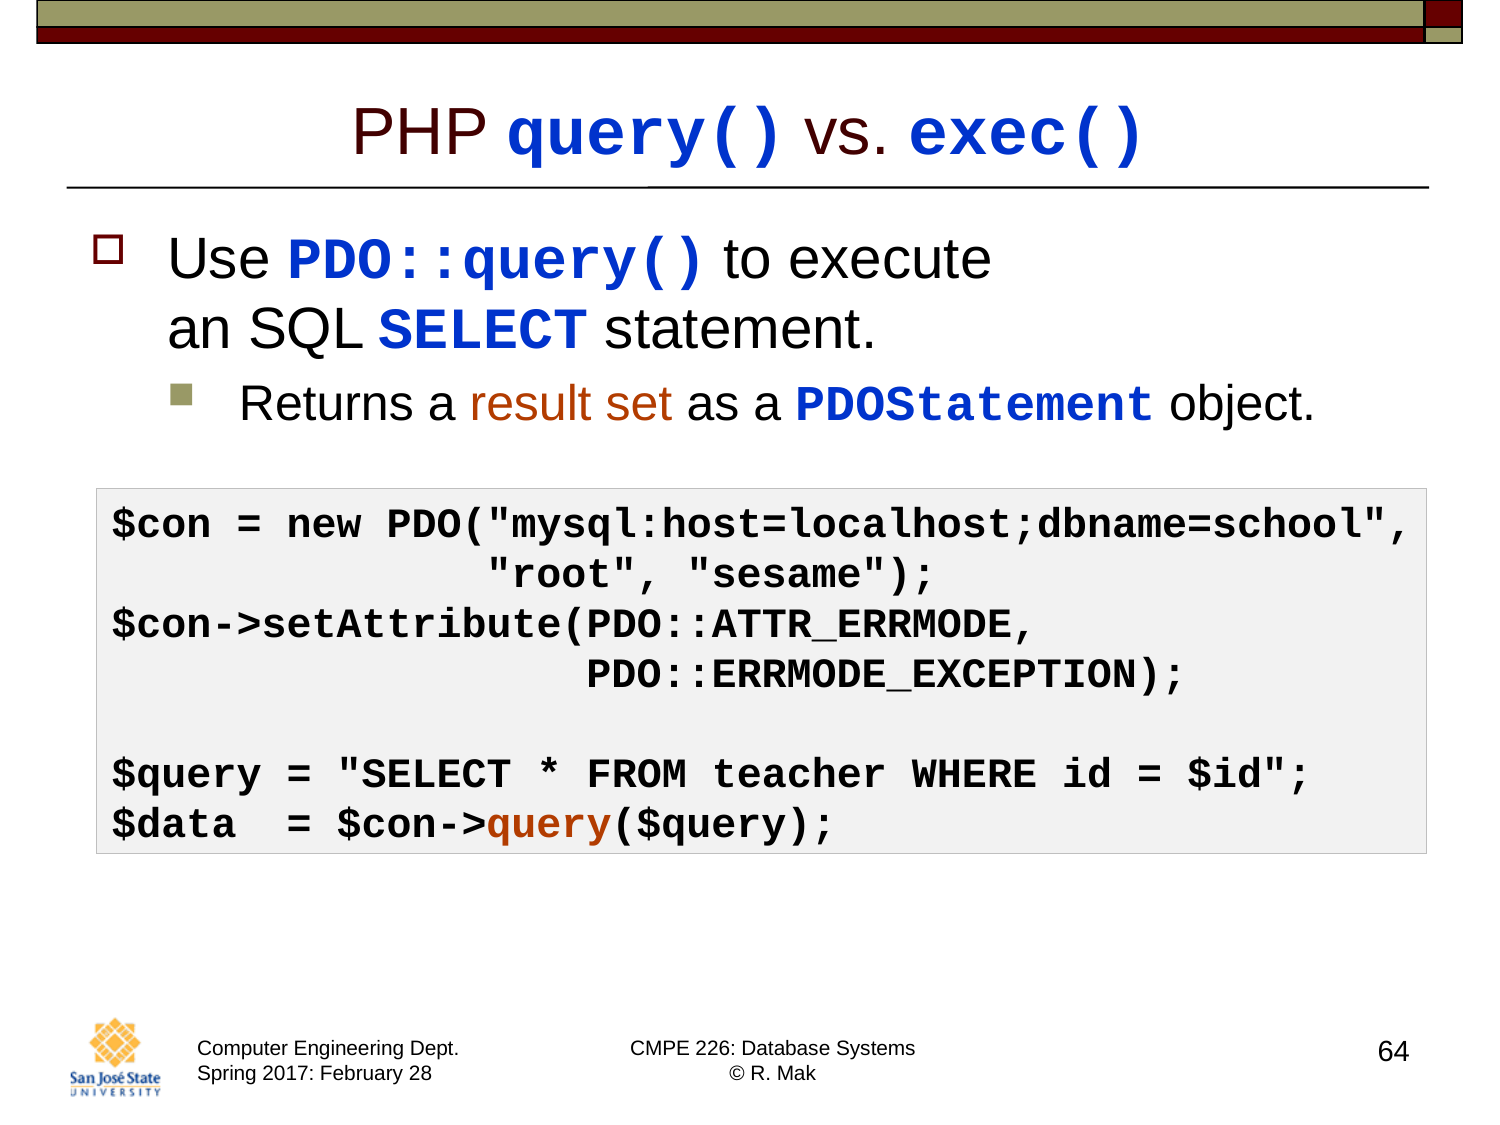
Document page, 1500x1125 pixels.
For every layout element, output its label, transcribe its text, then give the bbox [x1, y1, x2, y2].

text_box $con = new PDO("mysql:host=localhost;dbname=school", "root", "sesame"); $con->setAttribute(PDO::ATTR_ERRMODE, PDO::ERRMODE_EXCEPTION); $query = "SELECT * FROM teacher WHERE id = $id"; $data = $con->query($query); [96, 488, 1427, 854]
slide_number 64 [1112, 1025, 1425, 1100]
picture [60, 1012, 166, 1112]
list Use PDO::query() to execute an SQL SELECT statement. Returns a result set as a PDOStatement object. [75, 212, 1425, 458]
title PHP query() vs. exec() [75, 67, 1425, 175]
